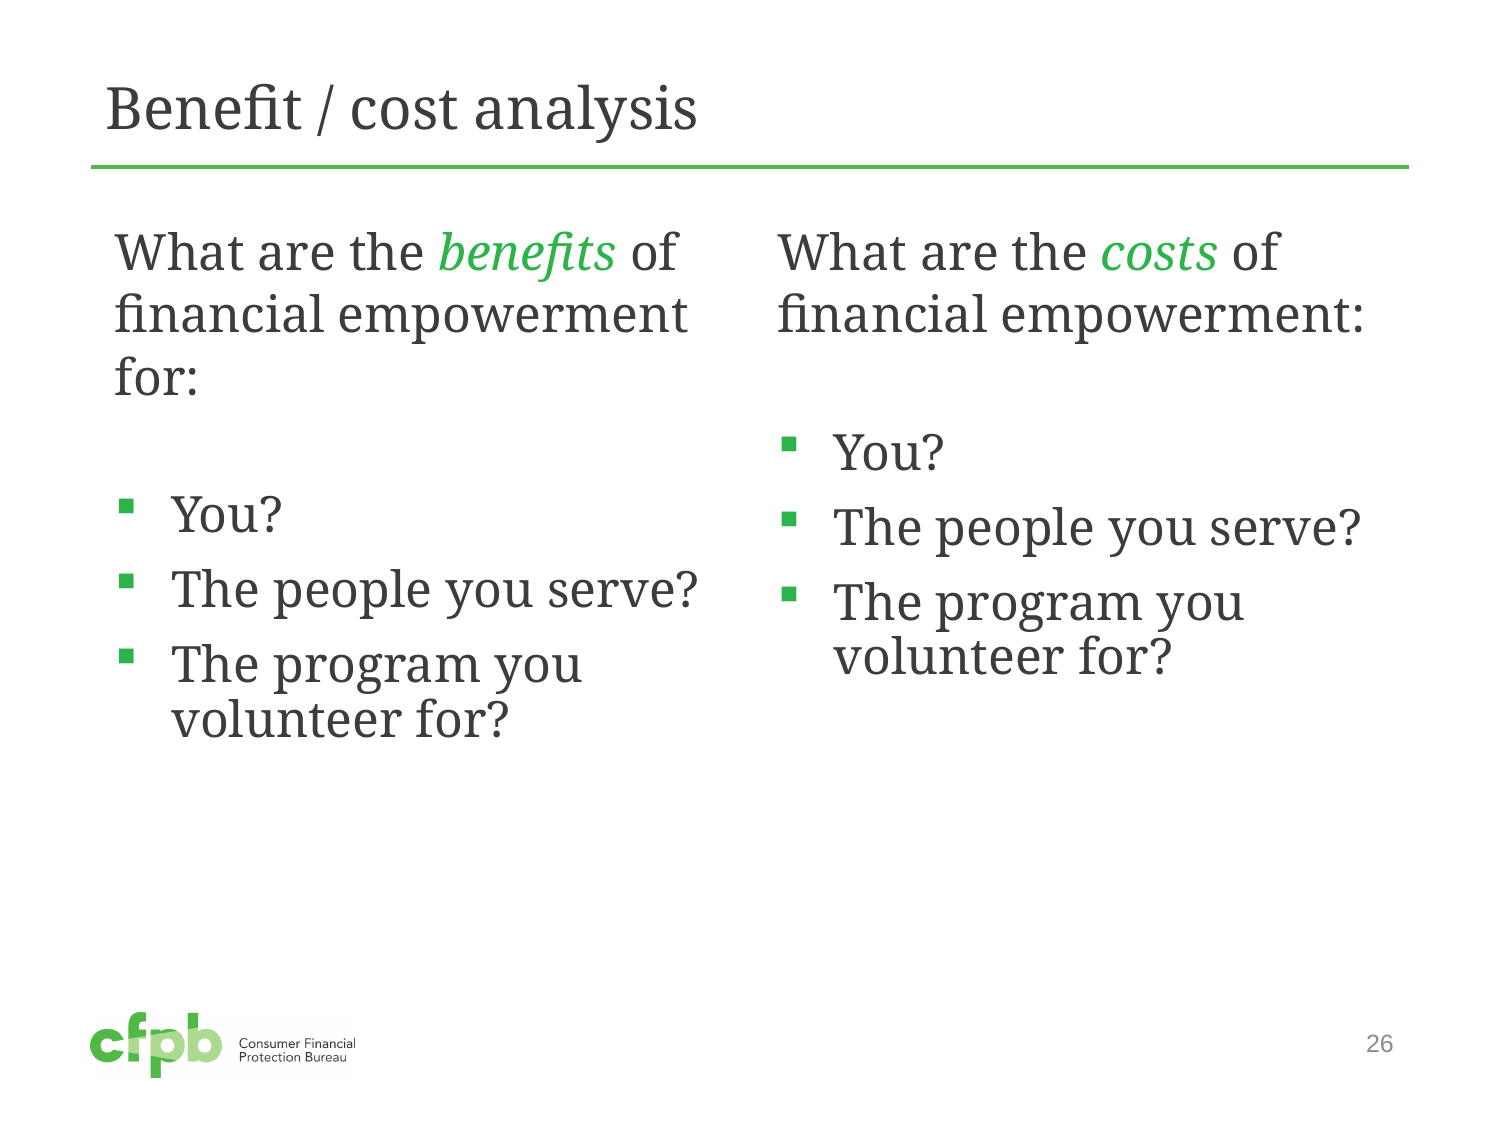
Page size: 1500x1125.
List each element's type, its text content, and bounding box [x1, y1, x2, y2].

picture [90, 1012, 355, 1078]
title Benefit / cost analysis [90, 45, 1410, 167]
list What are the benefits of financial empowerment for: You? The people you serve? The program you volunteer for? [99, 210, 762, 953]
footer 26 [934, 1012, 1410, 1073]
list What are the costs of financial empowerment: You? The people you serve? The program you volunteer for? [762, 210, 1425, 953]
